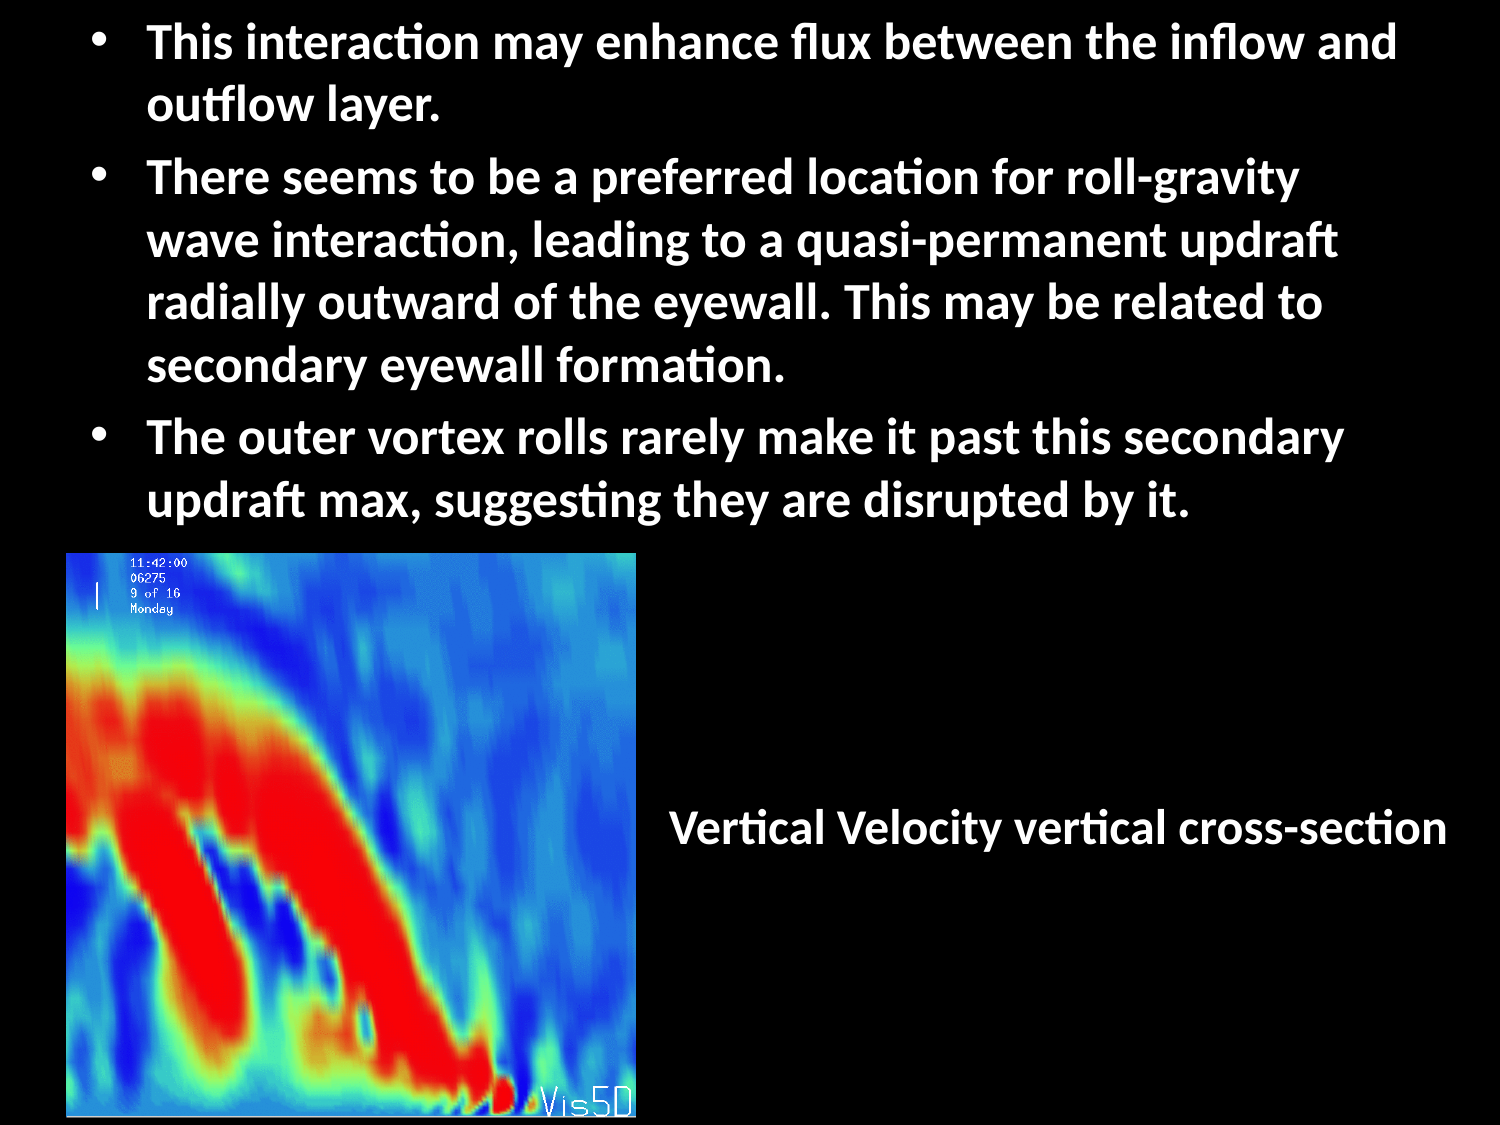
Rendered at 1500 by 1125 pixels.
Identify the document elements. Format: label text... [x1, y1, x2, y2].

picture [62, 549, 638, 1125]
text_box Vertical Velocity vertical cross-section [654, 787, 1464, 863]
list This interaction may enhance flux between the inflow and outflow layer. There seems to be a preferred location for roll-gravity wave interaction, leading to a quasi-permanent updraft radially outward of the eyewall. This may be related to secondary eyewall formation. The outer vortex rolls rarely make it past this secondary updraft max, suggesting they are disrupted by it. [75, 0, 1425, 743]
